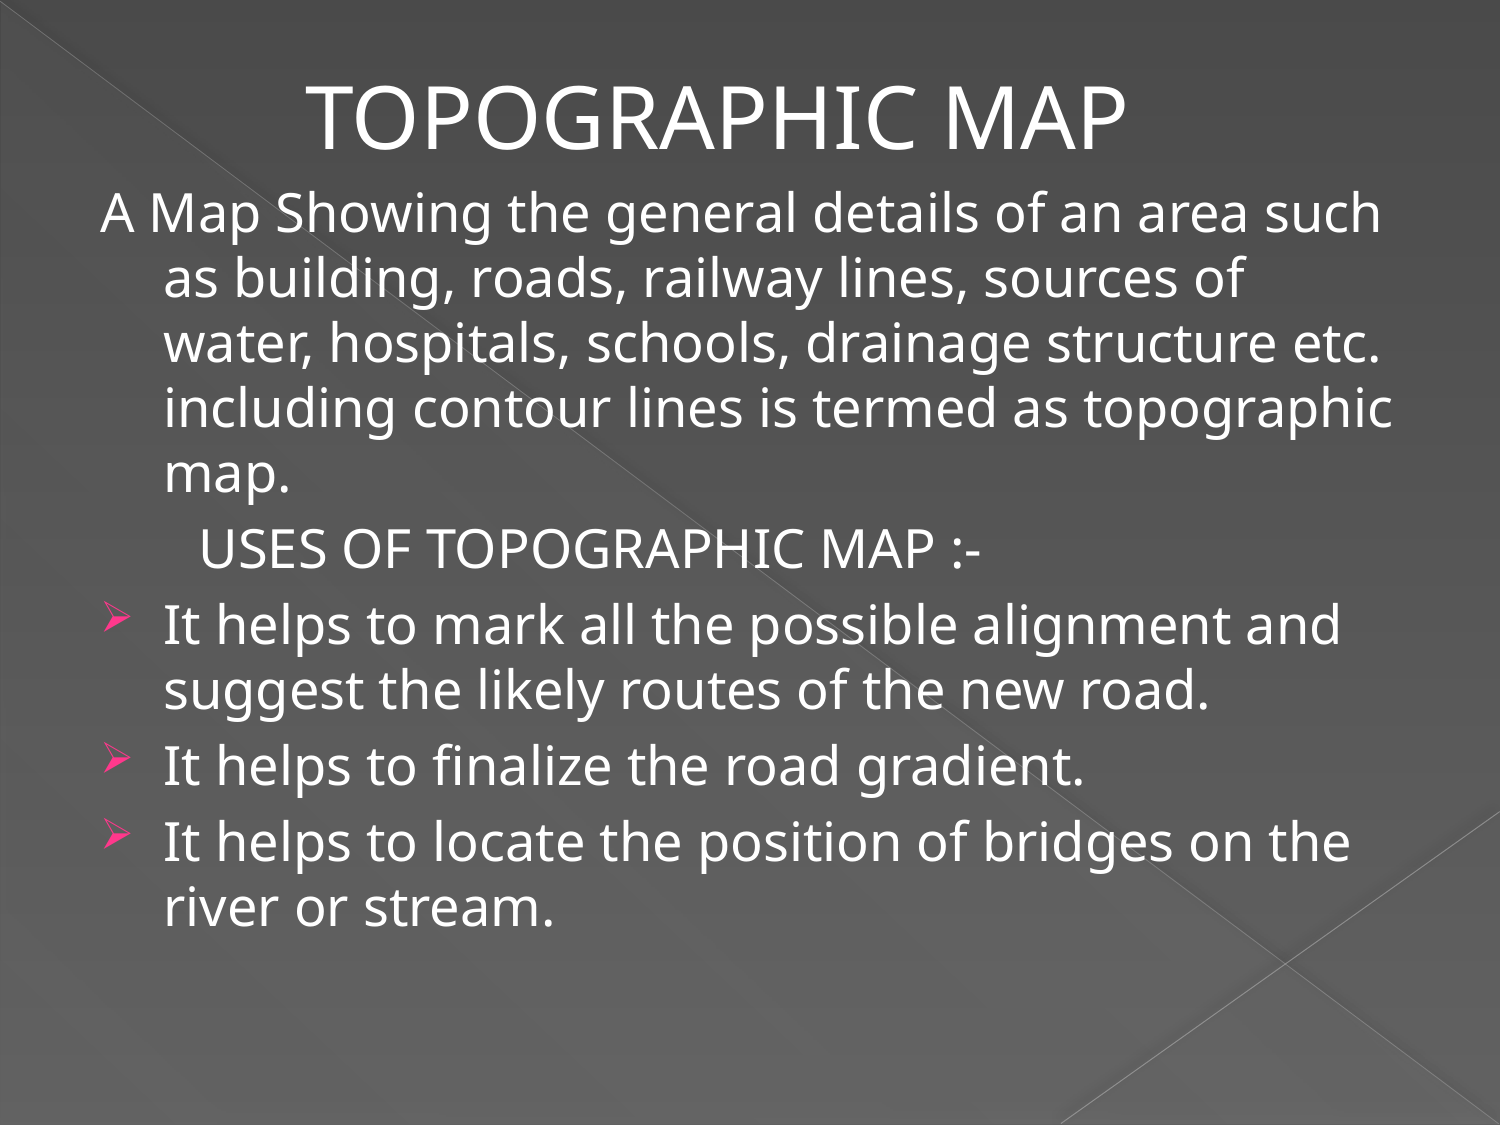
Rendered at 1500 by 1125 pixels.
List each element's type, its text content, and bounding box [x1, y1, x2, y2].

list TOPOGRAPHIC MAP A Map Showing the general details of an area such as building, roads, railway lines, sources of water, hospitals, schools, drainage structure etc. including contour lines is termed as topographic map. USES OF TOPOGRAPHIC MAP :- It helps to mark all the possible alignment and suggest the likely routes of the new road. It helps to finalize the road gradient. It helps to locate the position of bridges on the river or stream. [75, 54, 1425, 1059]
